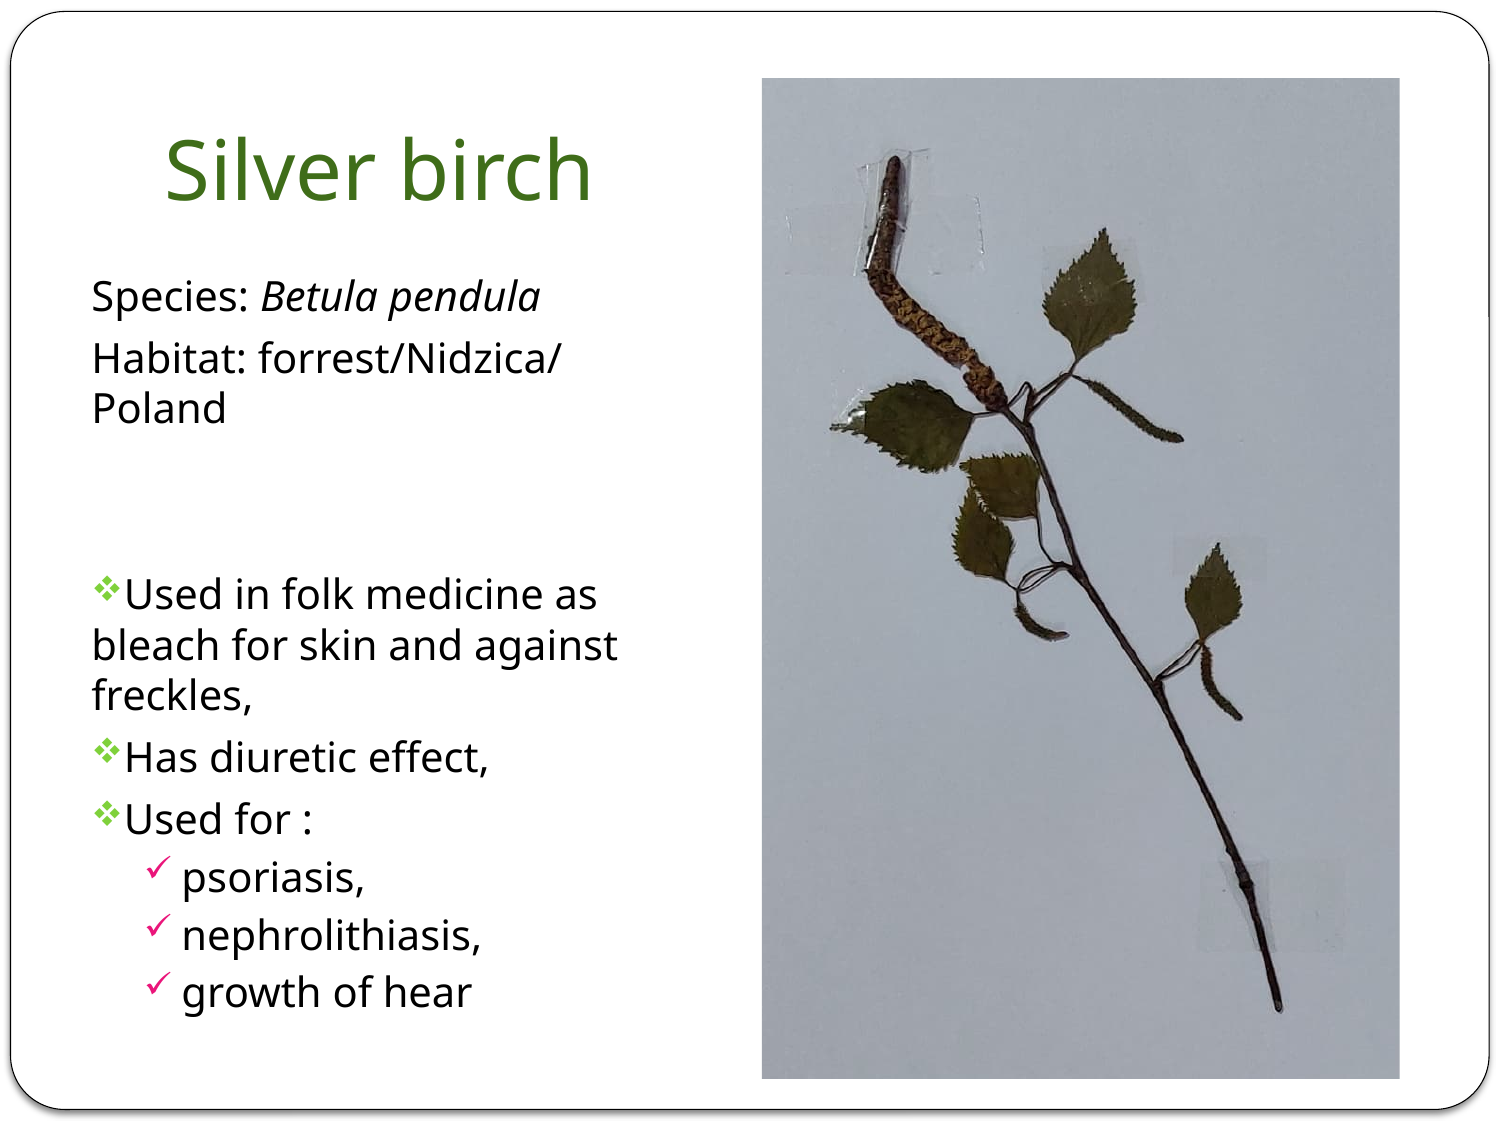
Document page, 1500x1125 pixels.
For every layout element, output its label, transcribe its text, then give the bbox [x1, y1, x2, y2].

title Silver birch [150, 44, 1425, 233]
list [761, 77, 1400, 1079]
list Species: Betula pendula Habitat: forrest/Nidzica/ Poland Used in folk medicine as bleach for skin and against freckles, Has diuretic effect, Used for : psoriasis, nephrolithiasis, growth of hear [76, 262, 715, 1000]
